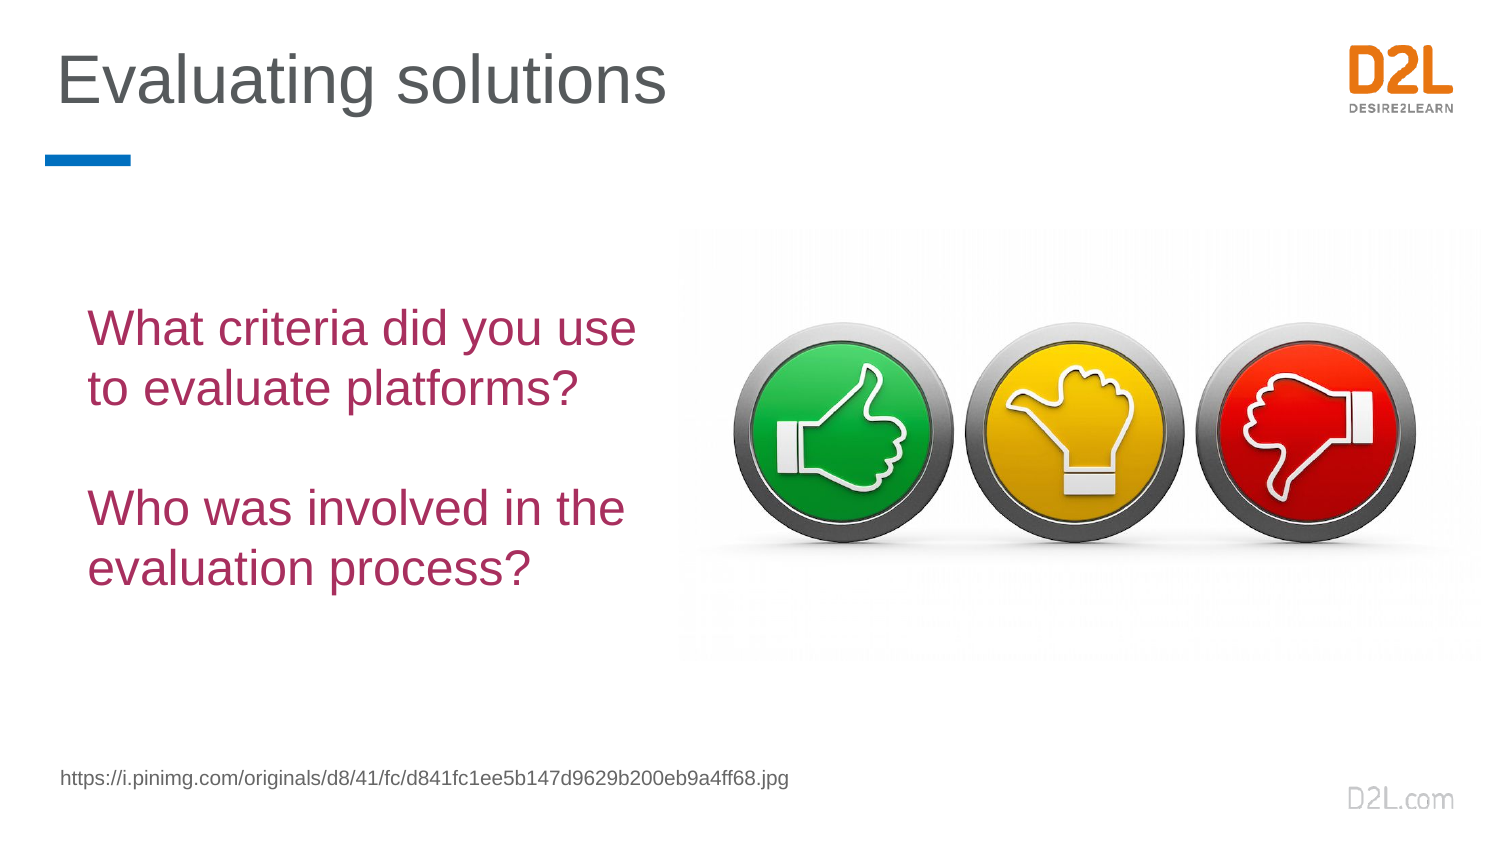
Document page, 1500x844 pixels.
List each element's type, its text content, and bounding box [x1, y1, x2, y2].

text_box https://i.pinimg.com/originals/d8/41/fc/d841fc1ee5b147d9629b200eb9a4ff68.jpg [45, 750, 1083, 807]
picture [678, 0, 1500, 844]
text_box [45, 154, 131, 167]
text_box What criteria did you use to evaluate platforms? Who was involved in the evaluation process? [76, 290, 673, 625]
title Evaluating solutions [45, 38, 1417, 202]
